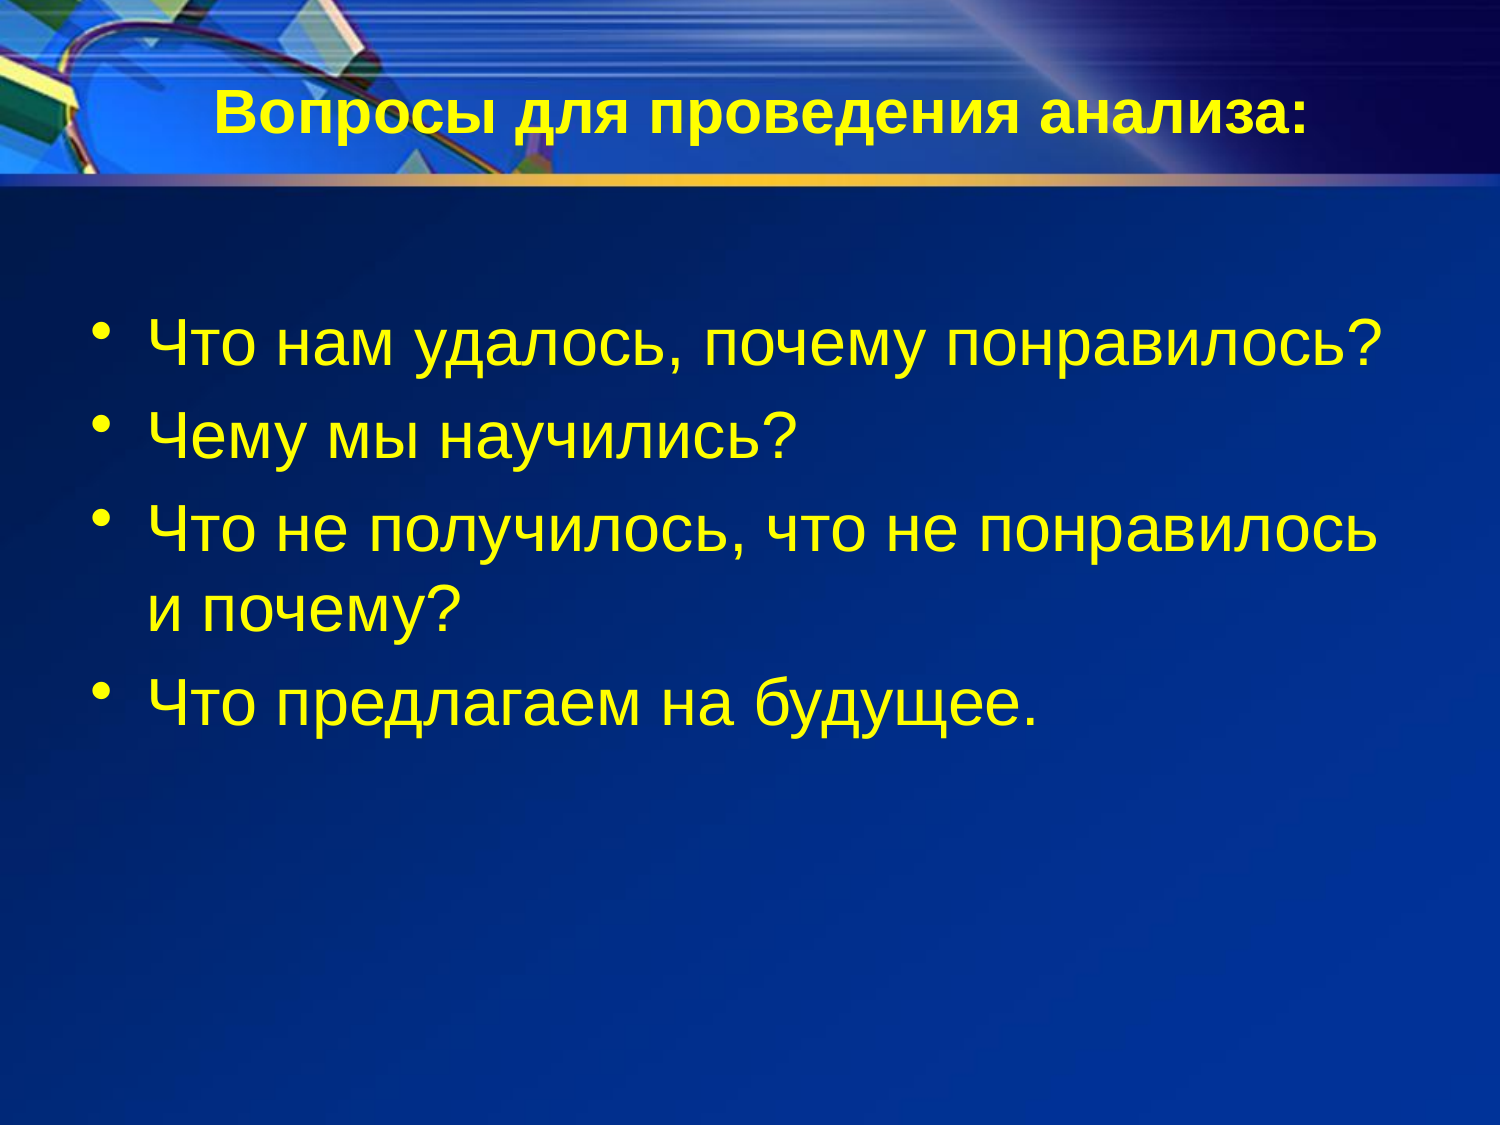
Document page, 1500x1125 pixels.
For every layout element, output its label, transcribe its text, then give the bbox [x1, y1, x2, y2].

picture [0, 0, 1500, 1125]
list Что нам удалось, почему понравилось? Чему мы научились? Что не получилось, что не понравилось и почему? Что предлагаем на будущее. [74, 290, 1426, 1083]
title Вопросы для проведения анализа: [100, 44, 1426, 173]
